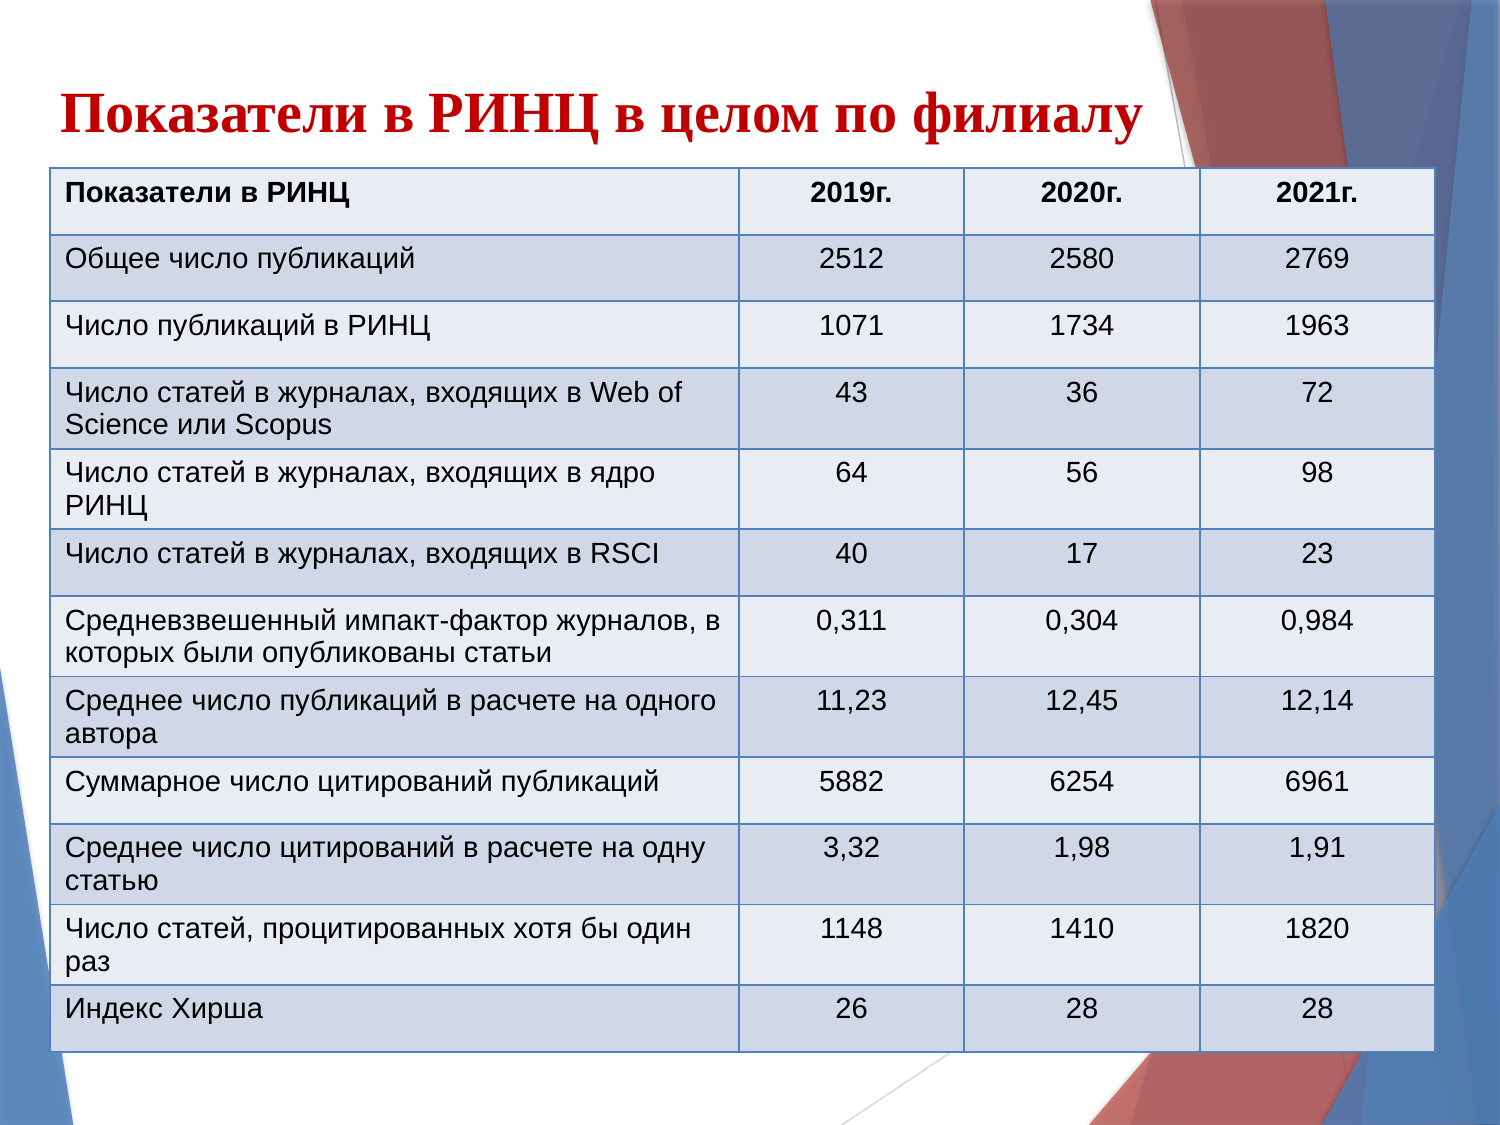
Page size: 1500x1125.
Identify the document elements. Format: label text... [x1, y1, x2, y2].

table_cell 1,91 [1201, 825, 1434, 904]
table_cell 1963 [1201, 302, 1434, 367]
table_cell 0,304 [965, 597, 1199, 676]
title Показатели в РИНЦ в целом по филиалу [45, 66, 1346, 151]
table_cell Среднее число цитирований в расчете на одну статью [51, 825, 738, 904]
table_cell 6961 [1201, 758, 1434, 823]
table_cell Средневзвешенный импакт-фактор журналов, в которых были опубликованы статьи [51, 597, 738, 676]
table_cell 3,32 [740, 825, 963, 904]
table_cell 11,23 [740, 677, 963, 756]
table_header 2019г. [740, 169, 963, 234]
table_cell 1,98 [965, 825, 1199, 904]
table_header 2020г. [965, 169, 1199, 234]
table_cell 36 [965, 369, 1199, 448]
table_cell 26 [740, 986, 963, 1051]
table_cell 43 [740, 369, 963, 448]
table_cell Число статей в журналах, входящих в RSCI [51, 530, 738, 595]
table_cell 12,14 [1201, 677, 1434, 756]
table_cell 12,45 [965, 677, 1199, 756]
table_cell 23 [1201, 530, 1434, 595]
table_cell Общее число публикаций [51, 236, 738, 300]
table_cell 2769 [1201, 236, 1434, 300]
table_cell 98 [1201, 450, 1434, 528]
table_cell 5882 [740, 758, 963, 823]
table_cell Суммарное число цитирований публикаций [51, 758, 738, 823]
table_cell 1410 [965, 905, 1199, 984]
table_cell 56 [965, 450, 1199, 528]
table_cell 2512 [740, 236, 963, 300]
table_cell Среднее число публикаций в расчете на одного автора [51, 677, 738, 756]
table_cell Число статей в журналах, входящих в ядро РИНЦ [51, 450, 738, 528]
table_header Показатели в РИНЦ [51, 169, 738, 234]
table_cell 17 [965, 530, 1199, 595]
table_cell Число публикаций в РИНЦ [51, 302, 738, 367]
table_cell Число статей, процитированных хотя бы один раз [51, 905, 738, 984]
table_cell 0,311 [740, 597, 963, 676]
table_cell 28 [965, 986, 1199, 1051]
table_cell 6254 [965, 758, 1199, 823]
table_cell 1071 [740, 302, 963, 367]
table_cell 1734 [965, 302, 1199, 367]
table_cell Индекс Хирша [51, 986, 738, 1051]
table_cell 28 [1201, 986, 1434, 1051]
table_cell 64 [740, 450, 963, 528]
table_cell 1820 [1201, 905, 1434, 984]
table_cell 0,984 [1201, 597, 1434, 676]
table_cell 1148 [740, 905, 963, 984]
table_cell 2580 [965, 236, 1199, 300]
table_cell 40 [740, 530, 963, 595]
table_cell 72 [1201, 369, 1434, 448]
table_cell Число статей в журналах, входящих в Web of Science или Scopus [51, 369, 738, 448]
table_header 2021г. [1201, 169, 1434, 234]
